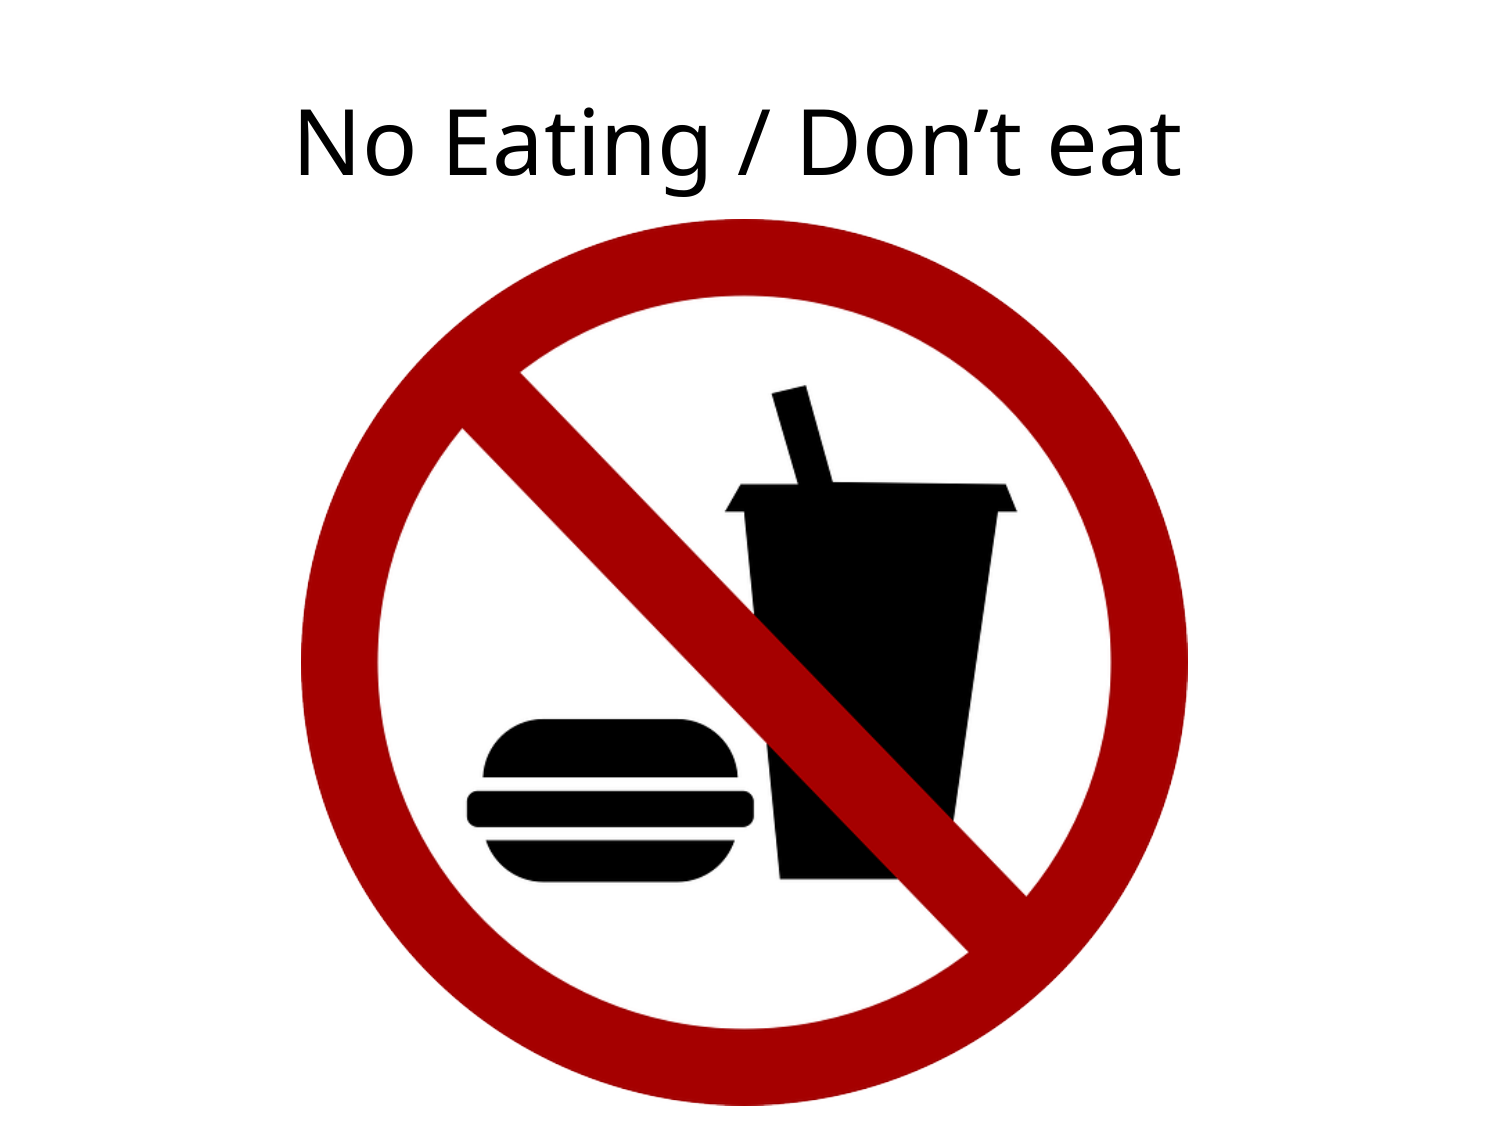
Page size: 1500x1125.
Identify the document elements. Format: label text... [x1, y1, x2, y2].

title No Eating / Don’t eat [75, 45, 1425, 233]
picture [300, 219, 1188, 1107]
